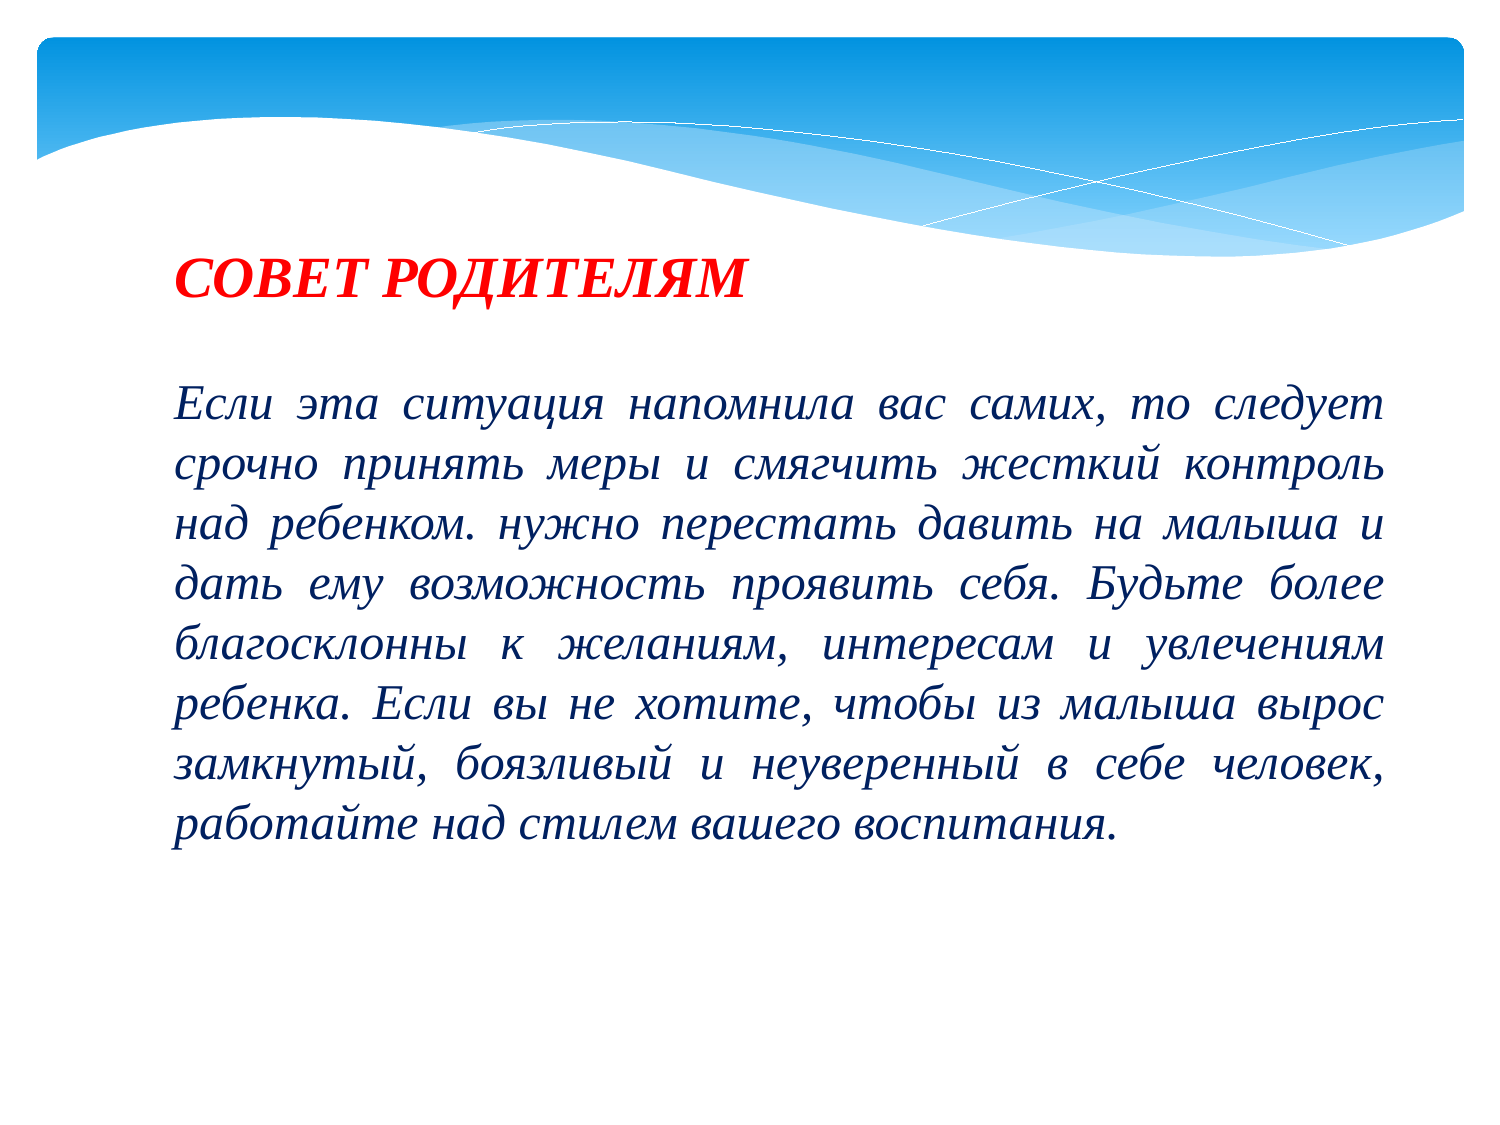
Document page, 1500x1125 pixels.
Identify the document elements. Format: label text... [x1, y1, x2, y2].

text_box Совет родителям Если эта ситуация напомнила вас самих, то следует срочно принять меры и смягчить жесткий контроль над ребенком. нужно перестать давить на малыша и дать ему возможность проявить себя. Будьте более благосклонны к желаниям, интересам и увлечениям ребенка. Если вы не хотите, чтобы из малыша вырос замкнутый, боязливый и неуверенный в себе человек, работайте над стилем вашего воспитания. [159, 231, 1400, 857]
